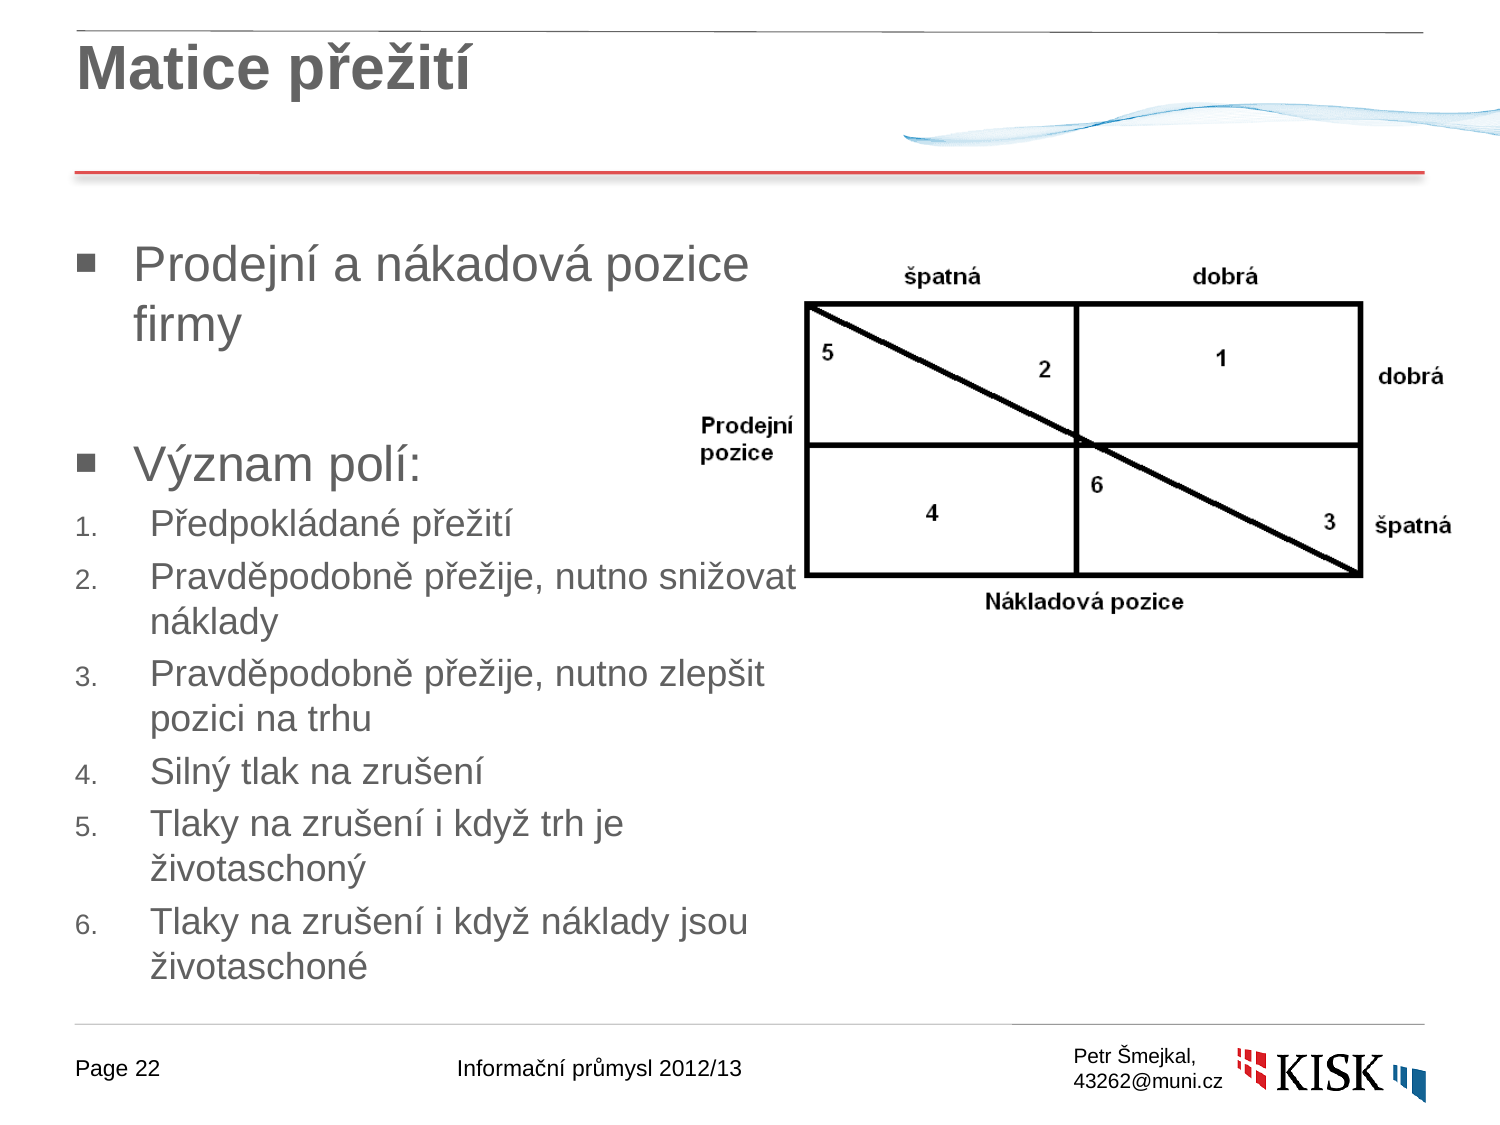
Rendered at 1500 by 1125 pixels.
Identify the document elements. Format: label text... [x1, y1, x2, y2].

title Matice přežití [76, 32, 1318, 175]
picture [678, 235, 1465, 623]
picture [1318, 101, 1500, 149]
picture [1237, 1046, 1426, 1103]
list Prodejní a nákadová pozice firmy Význam polí: Předpokládané přežití Pravděpodobně přežije, nutno snižovat náklady Pravděpodobně přežije, nutno zlepšit pozici na trhu Silný tlak na zrušení Tlaky na zrušení i když trh je životaschoný Tlaky na zrušení i když náklady jsou životaschoné [74, 231, 798, 1048]
